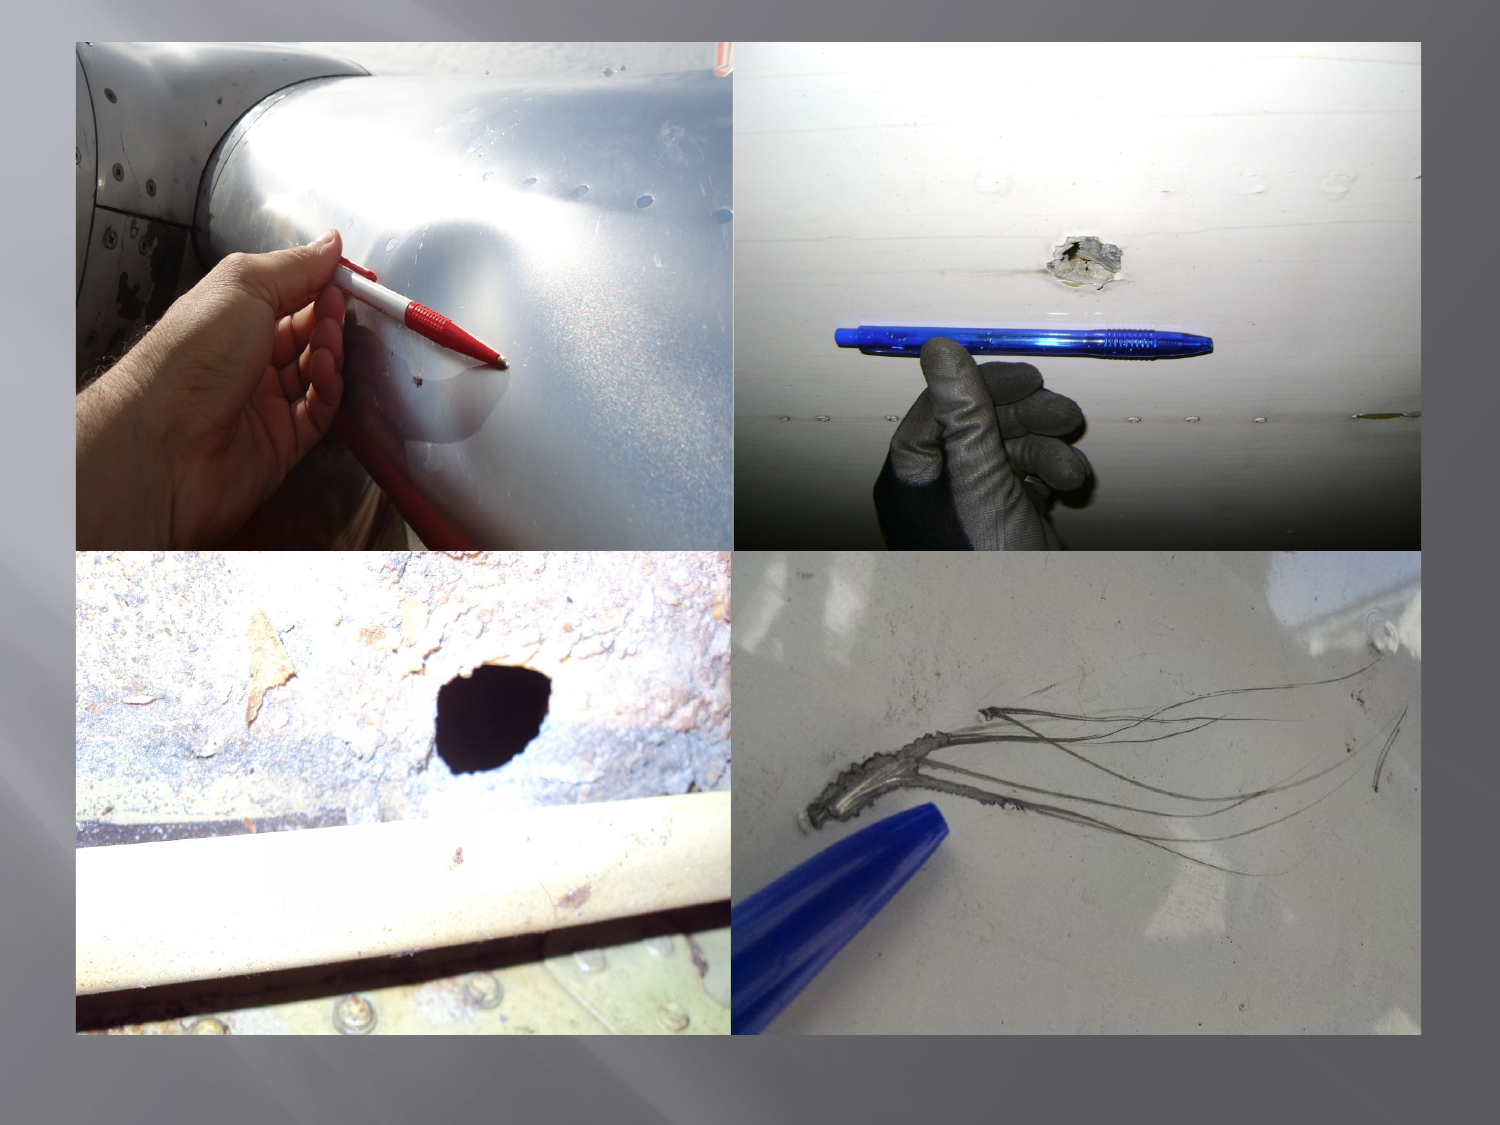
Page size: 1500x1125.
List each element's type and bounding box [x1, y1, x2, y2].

picture [75, 42, 1422, 1036]
